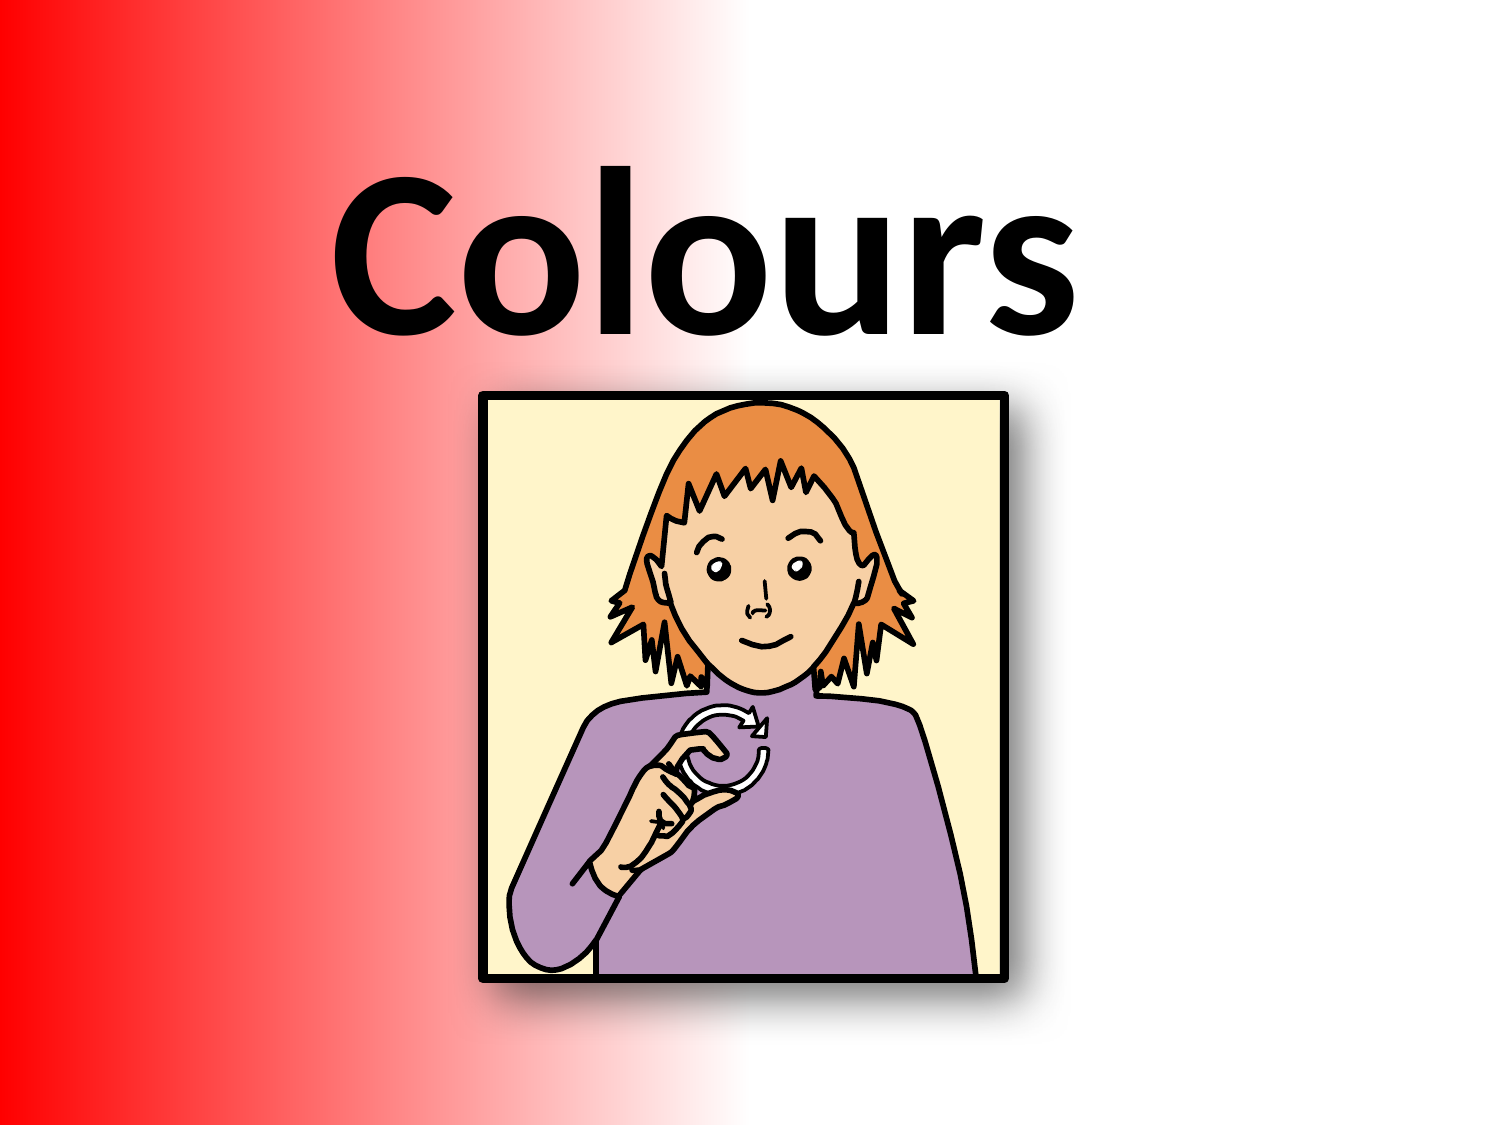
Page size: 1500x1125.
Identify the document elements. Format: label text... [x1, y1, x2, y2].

text_box Colours [315, 87, 1116, 390]
picture [487, 399, 1000, 974]
